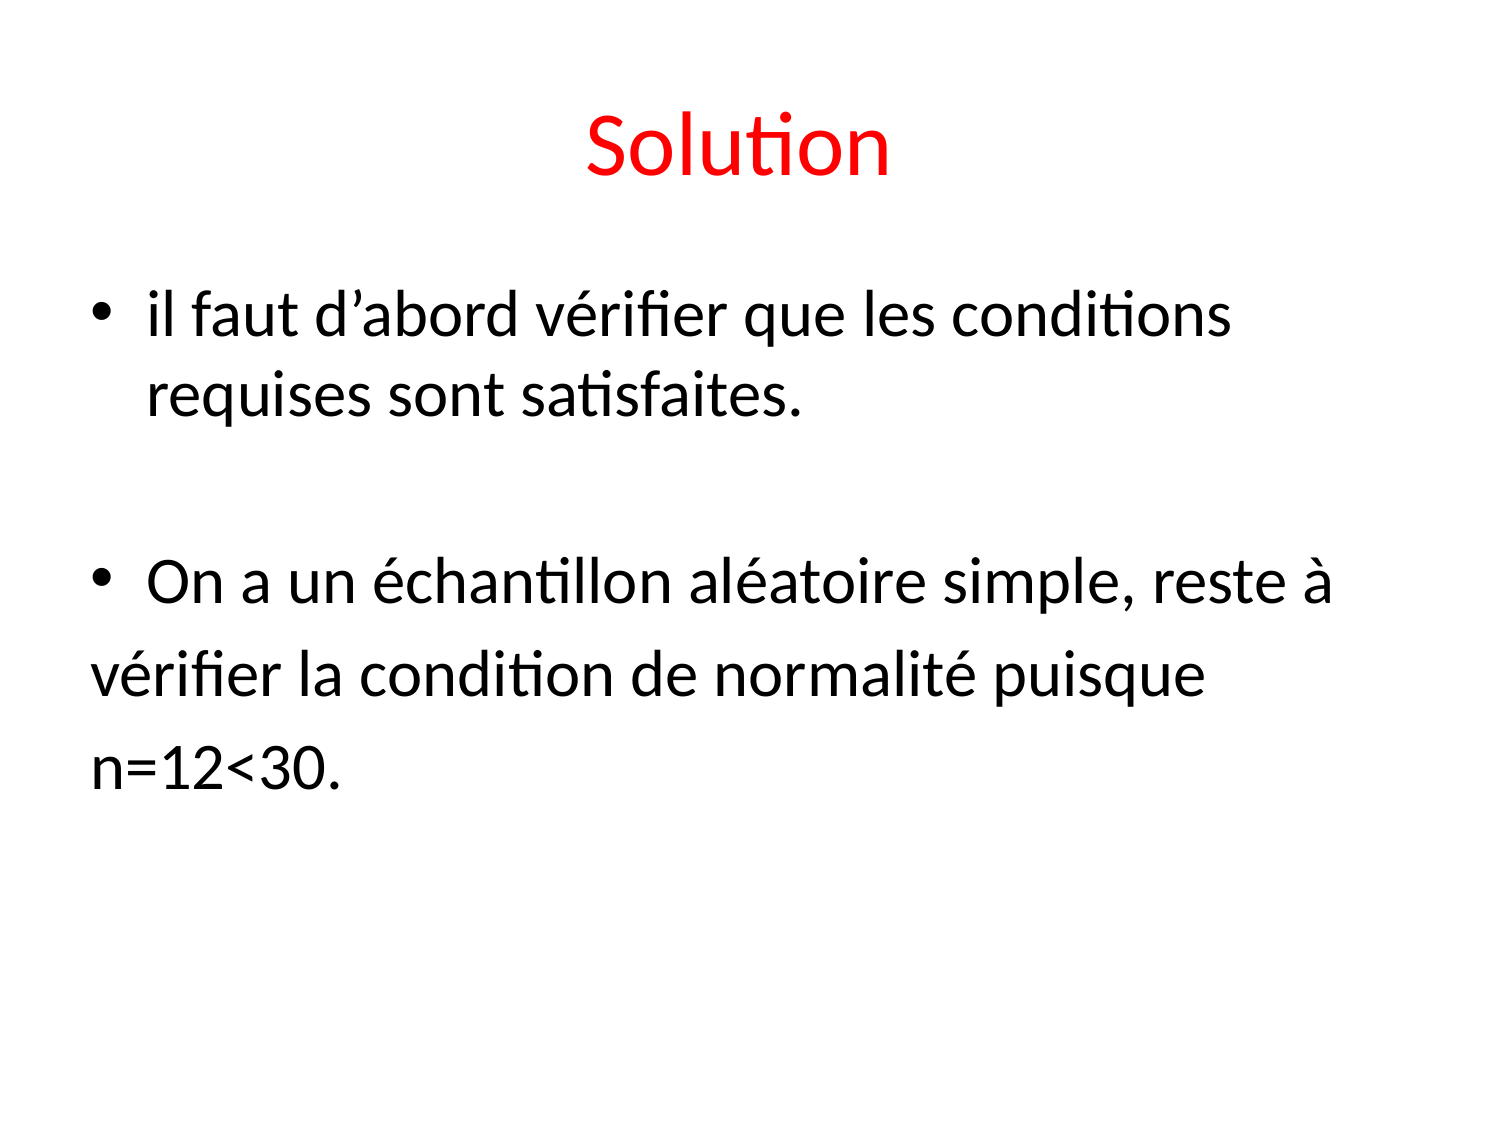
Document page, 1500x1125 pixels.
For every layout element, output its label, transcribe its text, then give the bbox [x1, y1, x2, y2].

title Solution [75, 45, 1425, 233]
list il faut d’abord vérifier que les conditions requises sont satisfaites. On a un échantillon aléatoire simple, reste à vérifier la condition de normalité puisque n=12<30. [75, 262, 1425, 1005]
